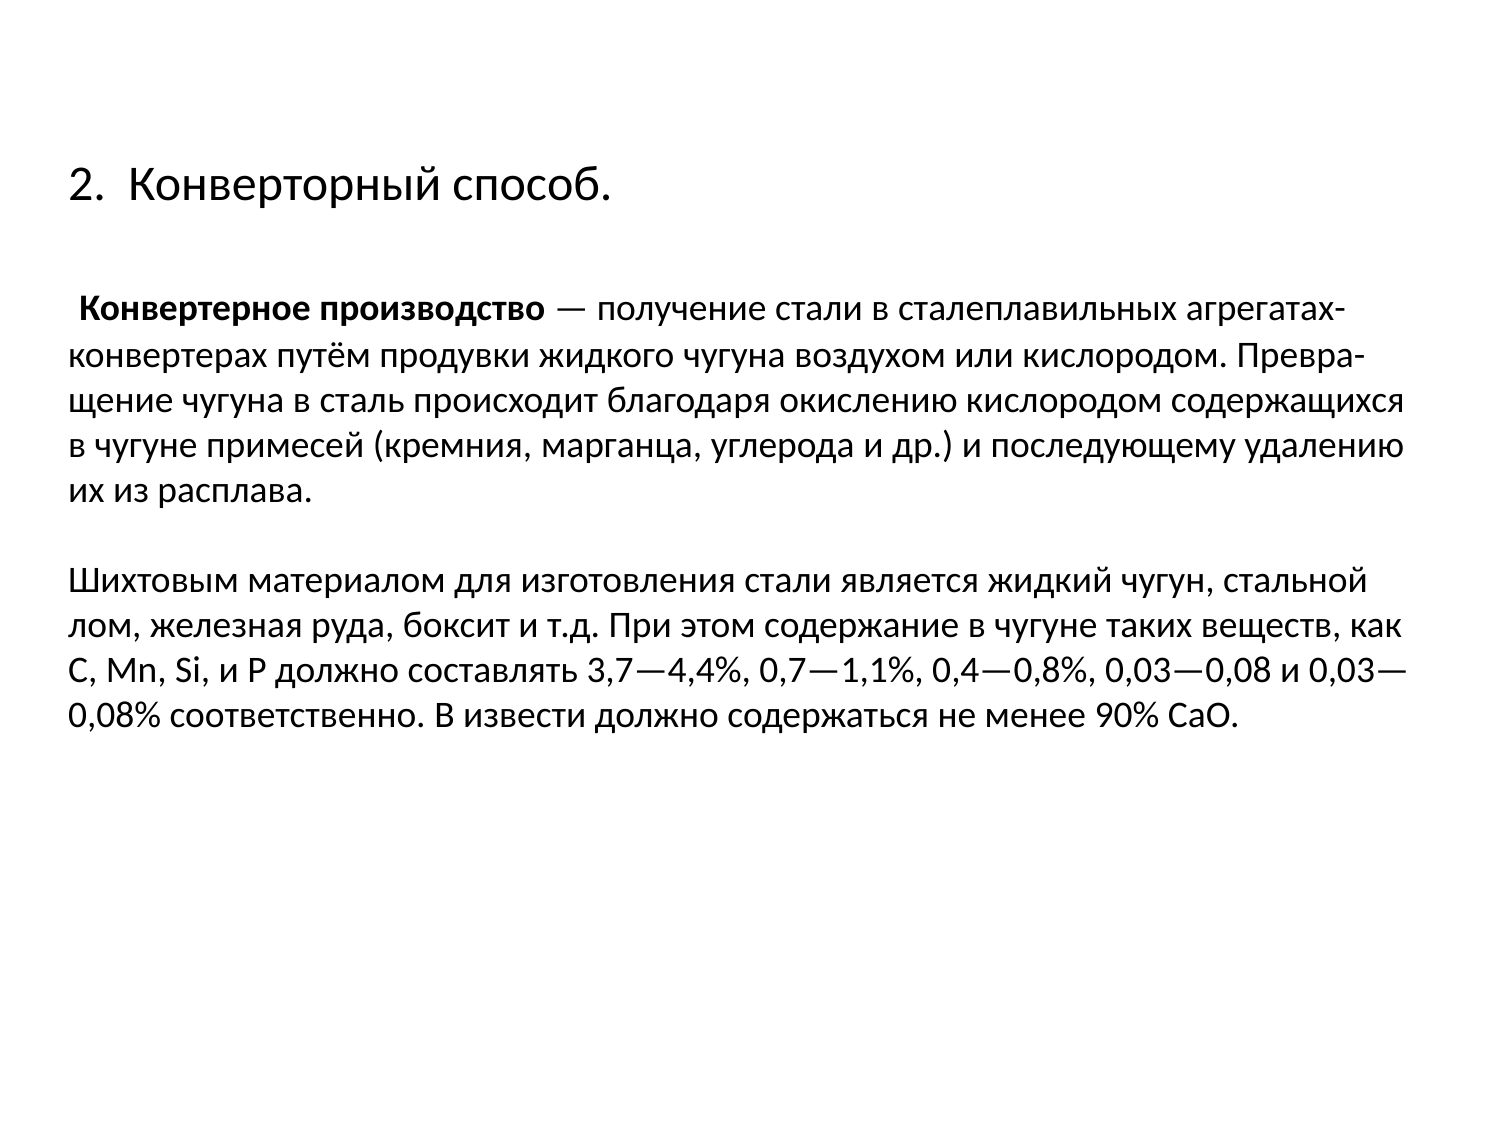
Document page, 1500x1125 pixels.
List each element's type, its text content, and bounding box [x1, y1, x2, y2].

title 2. Конверторный способ. Конвертерное производство — получение стали в сталеплавильных агрегатах-конвертерах путём продувки жидкого чугуна воздухом или кислородом. Превра-щение чугуна в сталь происходит благодаря окислению кислородом содержащихся в чугуне примесей (кремния, марганца, углерода и др.) и последующему удалению их из расплава. Шихтовым материалом для изготовления стали является жидкий чугун, стальной лом, железная руда, боксит и т.д. При этом содержание в чугуне таких веществ, как С, Mn, Si, и P должно составлять 3,7—4,4%, 0,7—1,1%, 0,4—0,8%, 0,03—0,08 и 0,03—0,08% соответственно. В извести должно содержаться не менее 90% CaO. [53, 30, 1436, 1035]
